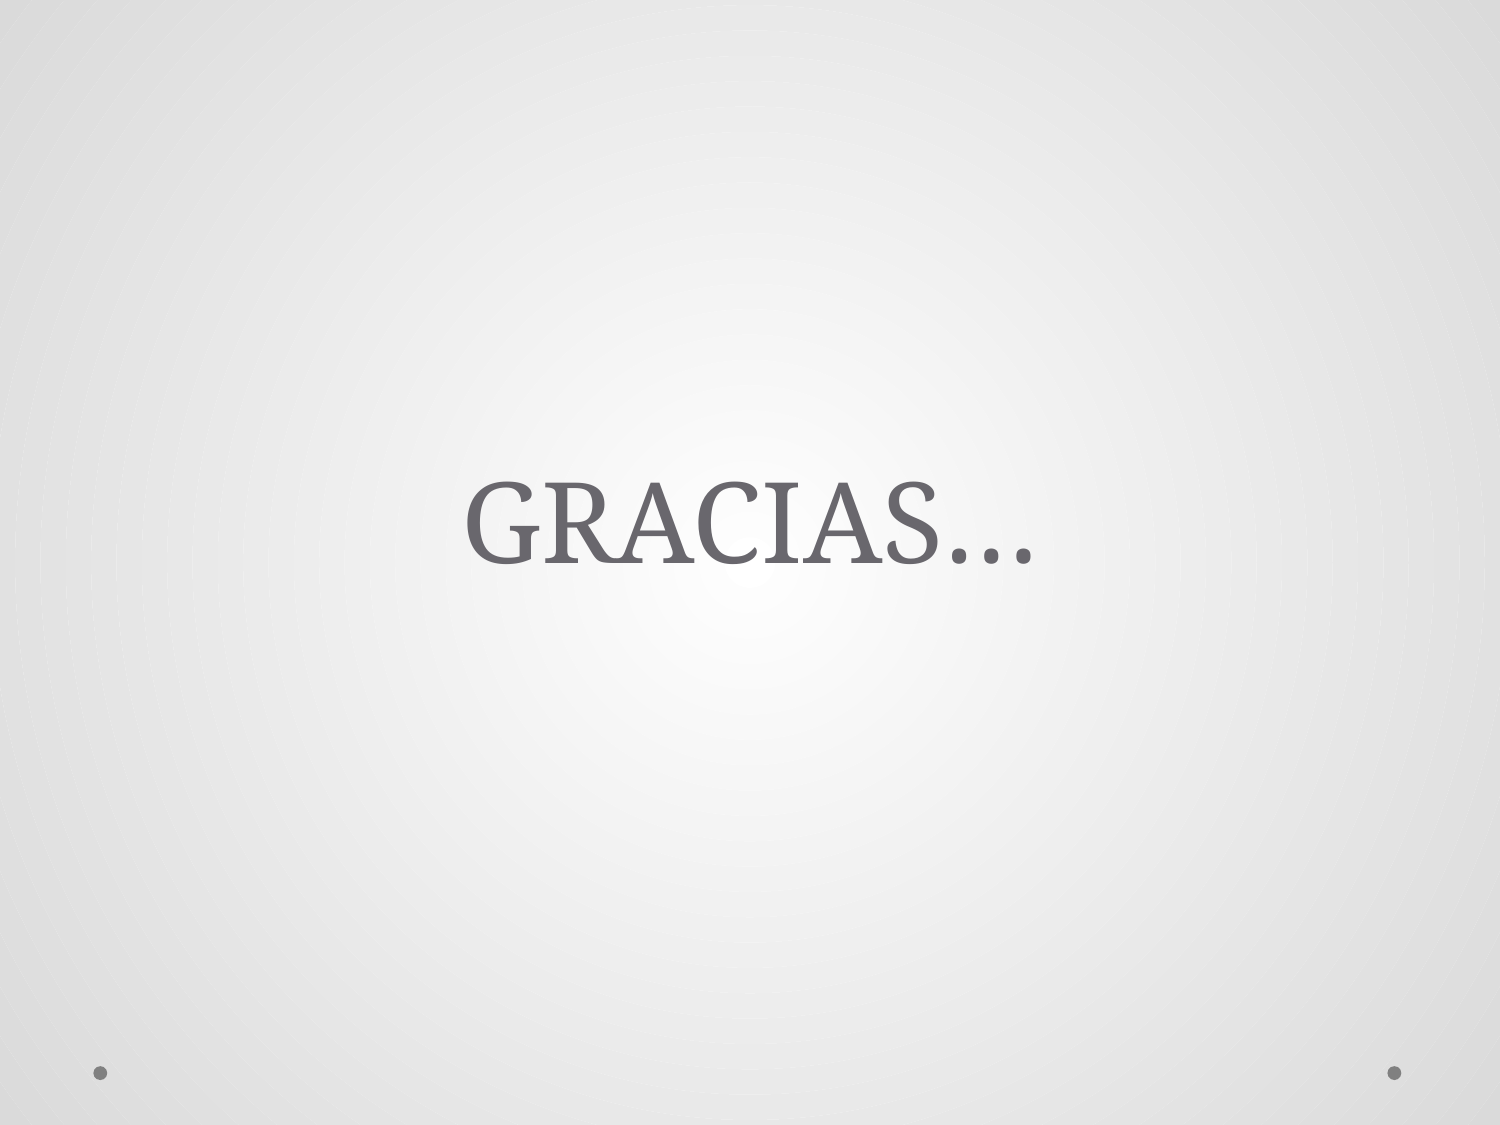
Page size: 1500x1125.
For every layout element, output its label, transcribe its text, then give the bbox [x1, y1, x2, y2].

title GRACIAS… [76, 468, 1425, 594]
